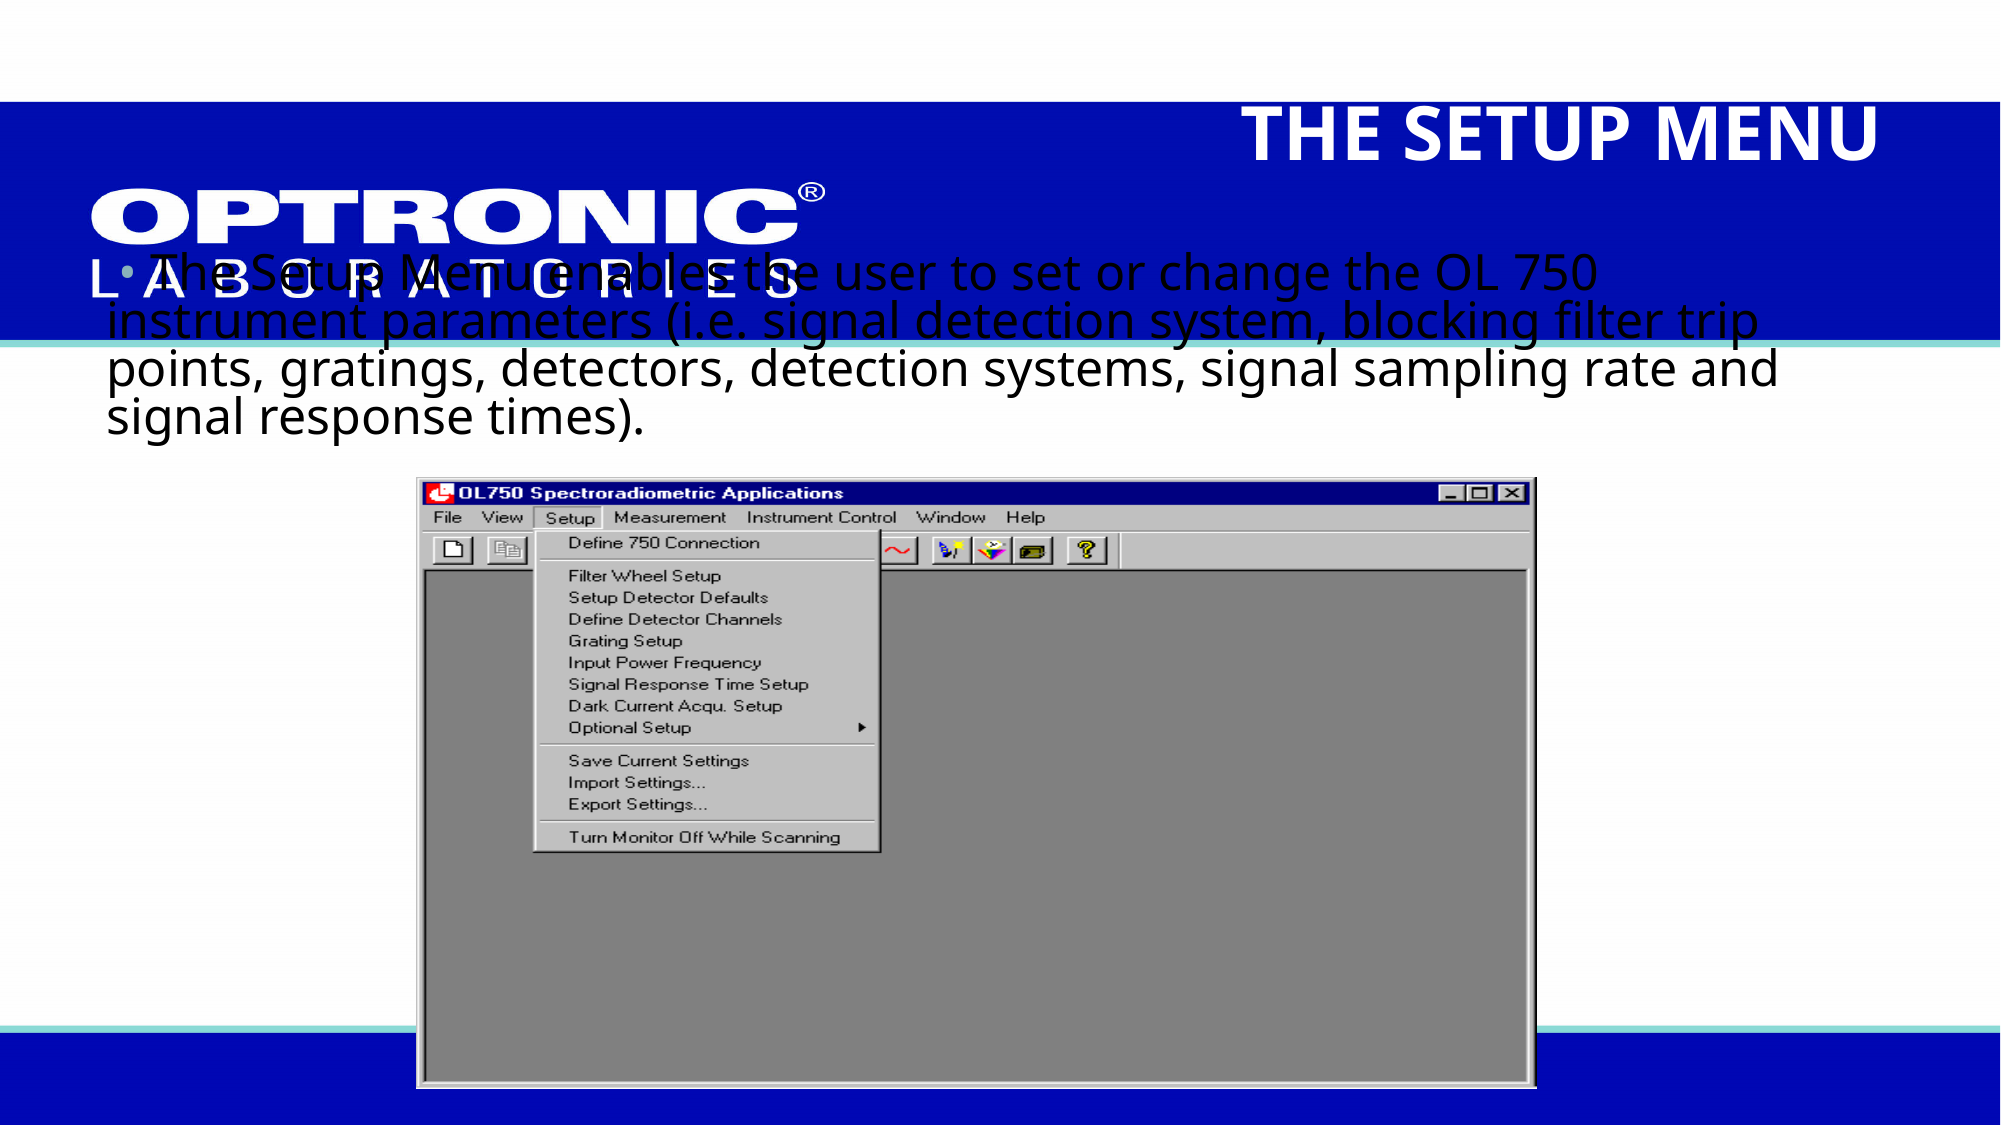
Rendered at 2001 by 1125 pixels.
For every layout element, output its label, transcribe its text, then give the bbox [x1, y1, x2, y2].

text_box THE SETUP MENU [398, 22, 1899, 185]
picture [0, 0, 2001, 1125]
title • The Setup Menu enables the user to set or change the OL 750 instrument parameters (i.e. signal detection system, blocking filter trip points, gratings, detectors, detection systems, signal sampling rate and signal response times). [90, 312, 1860, 452]
